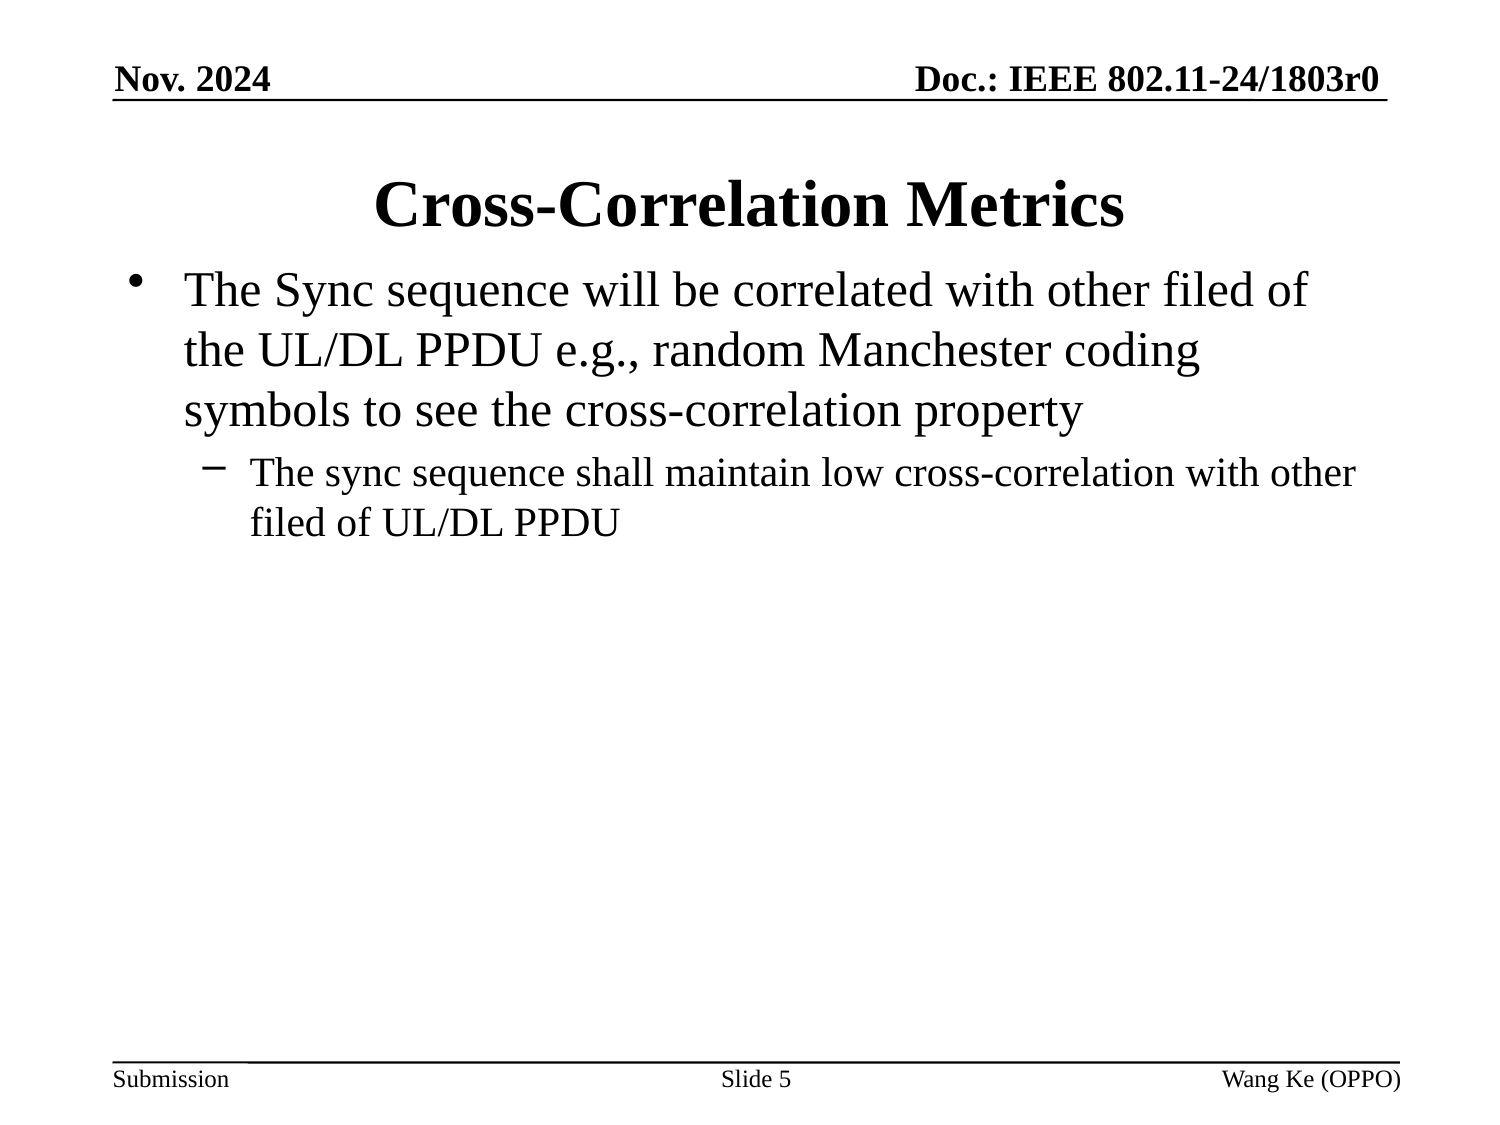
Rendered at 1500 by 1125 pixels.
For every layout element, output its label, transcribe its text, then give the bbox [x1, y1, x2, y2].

footer Wang Ke (OPPO) [878, 1061, 1402, 1093]
slide_number Slide 5 [712, 1061, 800, 1123]
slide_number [114, 54, 422, 100]
title Cross-Correlation Metrics [112, 112, 1388, 248]
text_box Doc.: IEEE 802.11-24/1803r0 [899, 46, 1413, 107]
list The Sync sequence will be correlated with other filed of the UL/DL PPDU e.g., random Manchester coding symbols to see the cross-correlation property The sync sequence shall maintain low cross-correlation with other filed of UL/DL PPDU [112, 248, 1388, 925]
